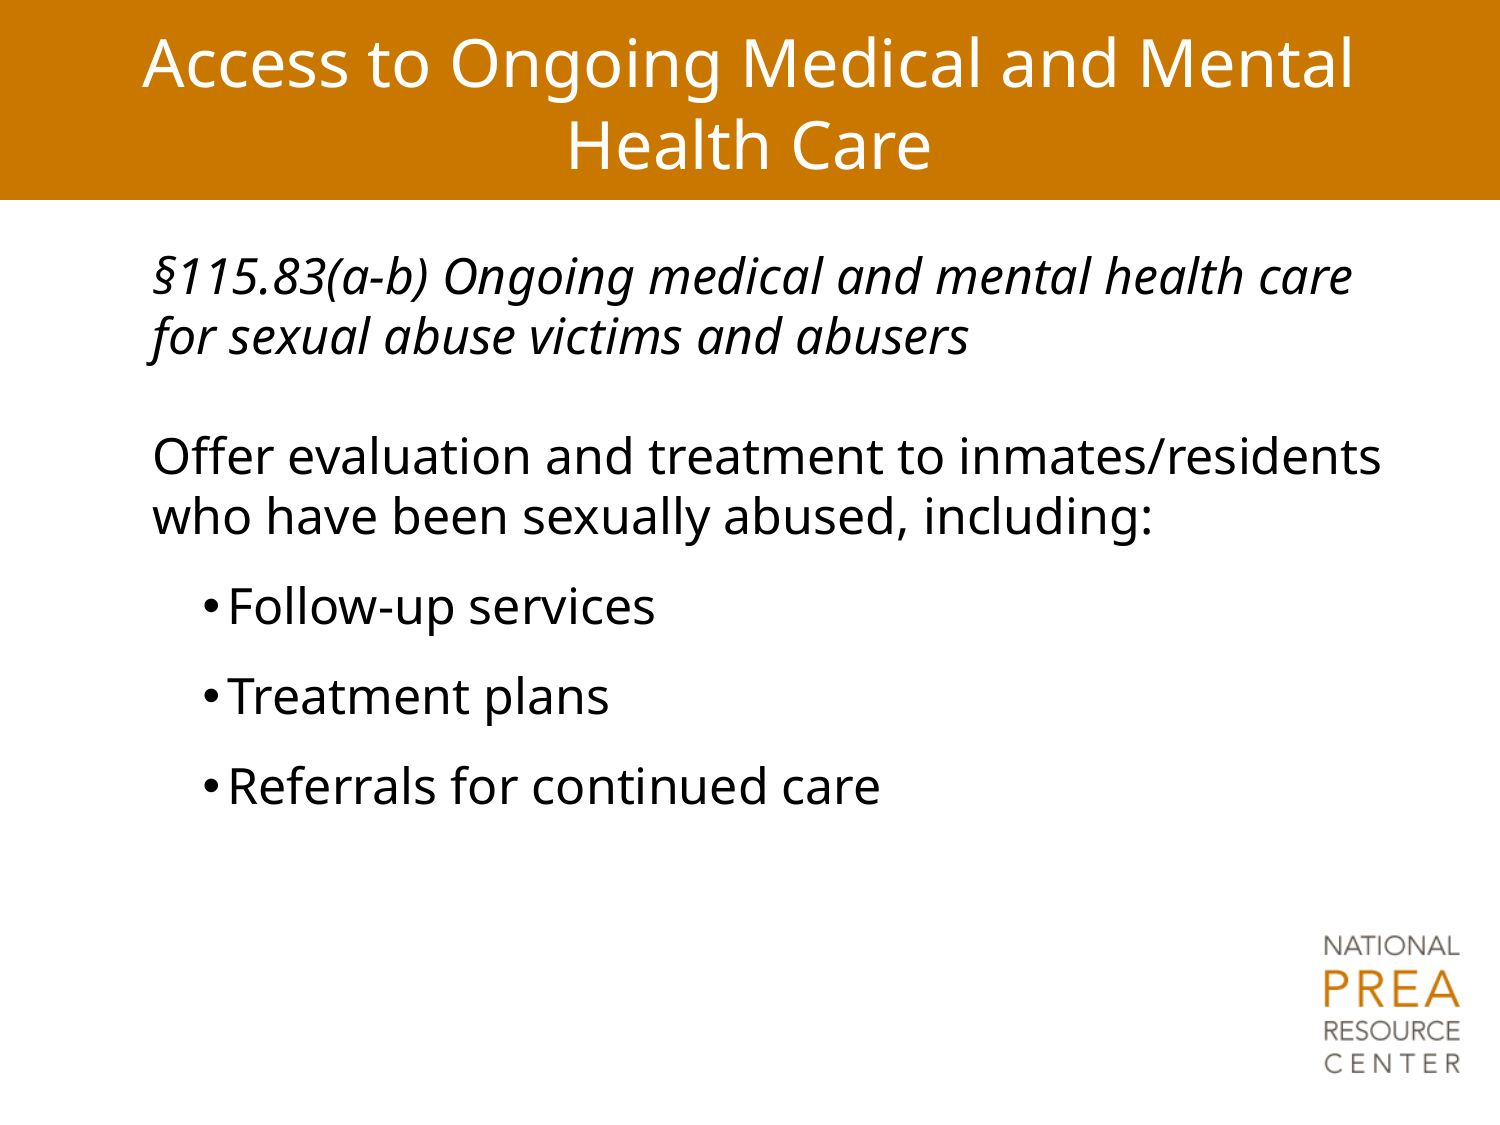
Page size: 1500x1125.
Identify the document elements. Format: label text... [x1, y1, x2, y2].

picture [1312, 924, 1474, 1086]
text_box §115.83(a-b) Ongoing medical and mental health care for sexual abuse victims and abusers Offer evaluation and treatment to inmates/residents who have been sexually abused, including: Follow-up services Treatment plans Referrals for continued care [137, 237, 1413, 823]
title Access to Ongoing Medical and Mental Health Care [75, 13, 1425, 188]
